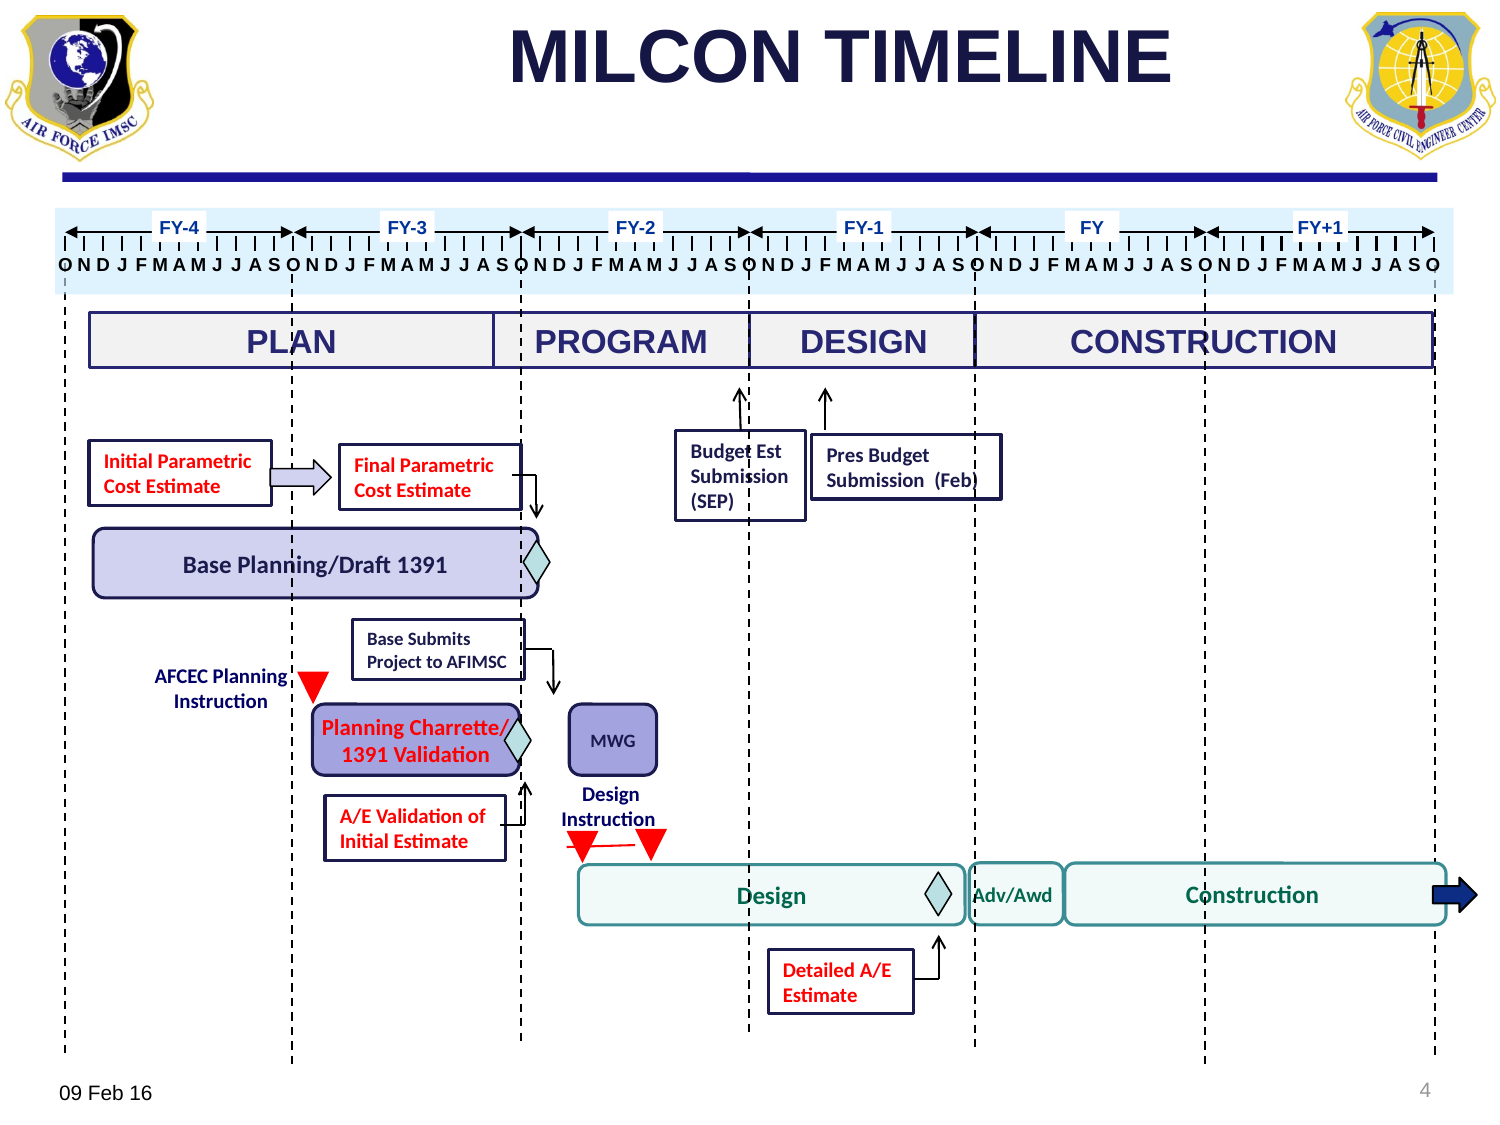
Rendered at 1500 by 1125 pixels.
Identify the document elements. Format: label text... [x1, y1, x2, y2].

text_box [245, 400, 280, 486]
text_box [403, 549, 475, 595]
text_box [529, 792, 537, 808]
text_box Detailed A/E Estimate [768, 949, 914, 1014]
text_box [523, 540, 550, 584]
text_box PROGRAM [493, 312, 749, 368]
text_box [55, 207, 467, 246]
text_box Construction [1064, 863, 1447, 925]
text_box CONSTRUCTION [974, 312, 1433, 368]
text_box FY+1 [1293, 210, 1348, 231]
text_box Initial Parametric Cost Estimate [88, 440, 272, 506]
picture [5, 15, 154, 162]
text_box DESIGN [749, 312, 974, 368]
text_box FY [1064, 210, 1120, 231]
text_box FY-4 [151, 210, 207, 231]
text_box Base Submits Project to AFIMSC [352, 619, 525, 639]
text_box A/E Validation of Initial Estimate [324, 795, 506, 861]
text_box Base Planning/Draft 1391 [93, 528, 538, 598]
text_box 09 Feb 16 [44, 1072, 168, 1112]
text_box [56, 252, 1424, 276]
text_box [504, 718, 532, 763]
text_box [1432, 877, 1477, 913]
text_box O [1425, 253, 1442, 276]
text_box Pres Budget Submission (Feb) [811, 434, 1001, 499]
title [467, 185, 1480, 374]
text_box [506, 808, 567, 854]
text_box [55, 283, 467, 295]
text_box PLAN [89, 312, 493, 368]
text_box 4 [1258, 1069, 1447, 1106]
text_box Design [578, 864, 966, 925]
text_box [586, 833, 656, 837]
text_box [635, 828, 668, 862]
text_box [301, 681, 325, 705]
text_box MILCON TIMELINE [249, 0, 1454, 207]
text_box FY-3 [379, 210, 435, 231]
text_box Planning Charrette/ 1391 Validation [312, 704, 520, 776]
picture [1454, 12, 1496, 161]
text_box MWG [569, 704, 657, 776]
text_box [914, 962, 968, 1008]
text_box [924, 872, 952, 916]
text_box [284, 459, 332, 495]
text_box [566, 831, 599, 845]
text_box Final Parametric Cost Estimate [339, 444, 522, 510]
text_box AFCEC Planning Instruction [149, 681, 293, 713]
text_box Budget Est Submission (SEP) [675, 430, 806, 521]
text_box Design Instruction [537, 780, 680, 831]
text_box FY-1 [836, 210, 892, 231]
text_box Base Submits Project to AFIMSC [460, 658, 525, 671]
text_box Adv/Awd [969, 862, 1064, 925]
text_box FY-2 [608, 210, 663, 231]
text_box [574, 848, 591, 864]
